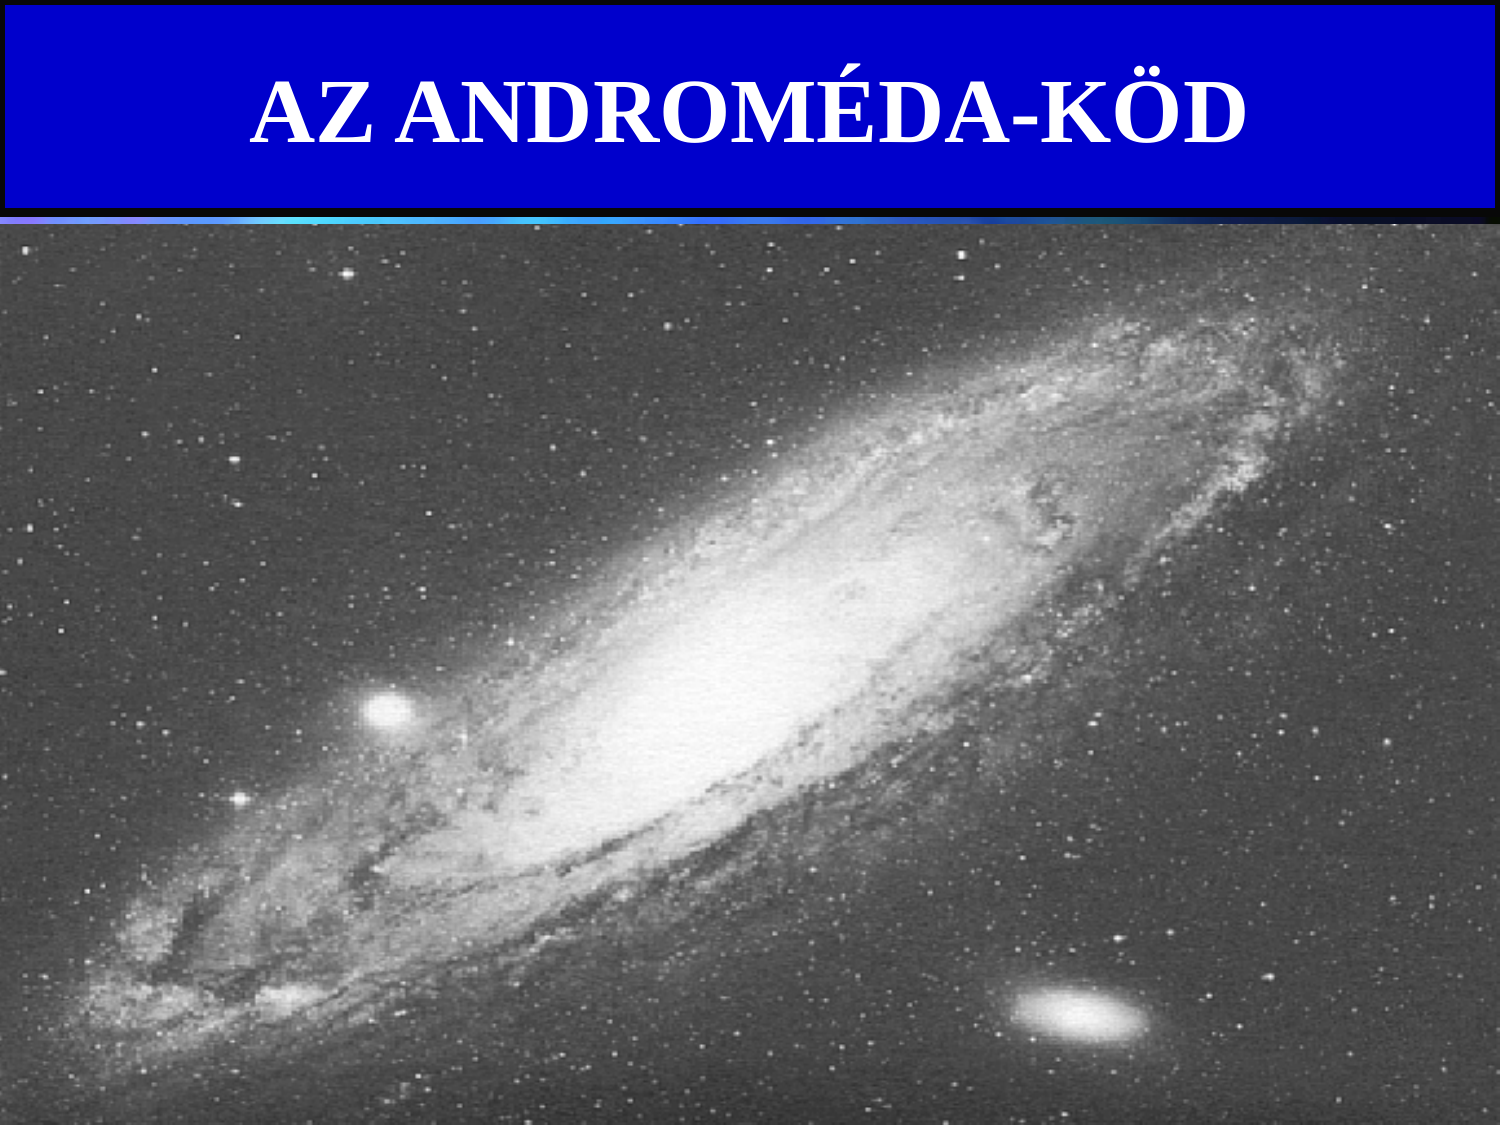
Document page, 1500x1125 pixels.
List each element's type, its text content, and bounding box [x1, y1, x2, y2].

picture [0, 213, 1500, 224]
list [0, 224, 1500, 1125]
title AZ ANDROMÉDA-KÖD [0, 0, 1500, 213]
